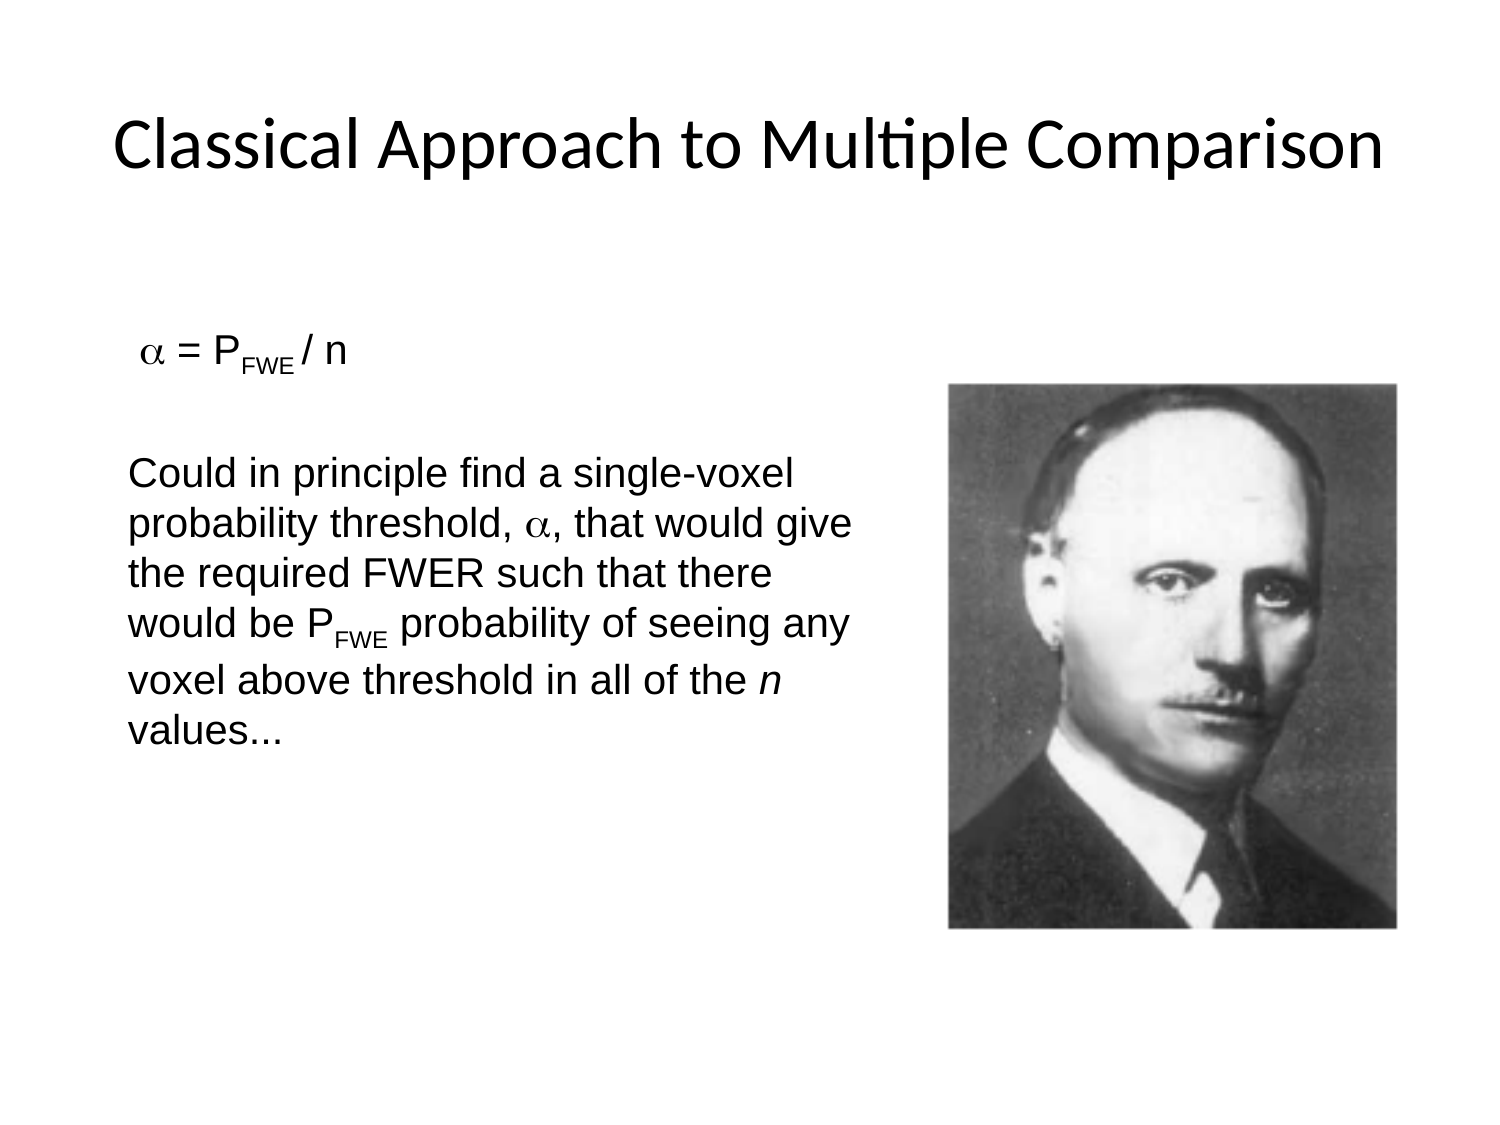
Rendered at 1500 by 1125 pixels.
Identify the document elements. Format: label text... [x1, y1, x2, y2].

title Classical Approach to Multiple Comparison [75, 45, 1425, 233]
text_box  = PFWE / n Could in principle find a single-voxel probability threshold, , that would give the required FWER such that there would be PFWE probability of seeing any voxel above threshold in all of the n values... [56, 256, 892, 1010]
picture [918, 360, 1450, 1004]
